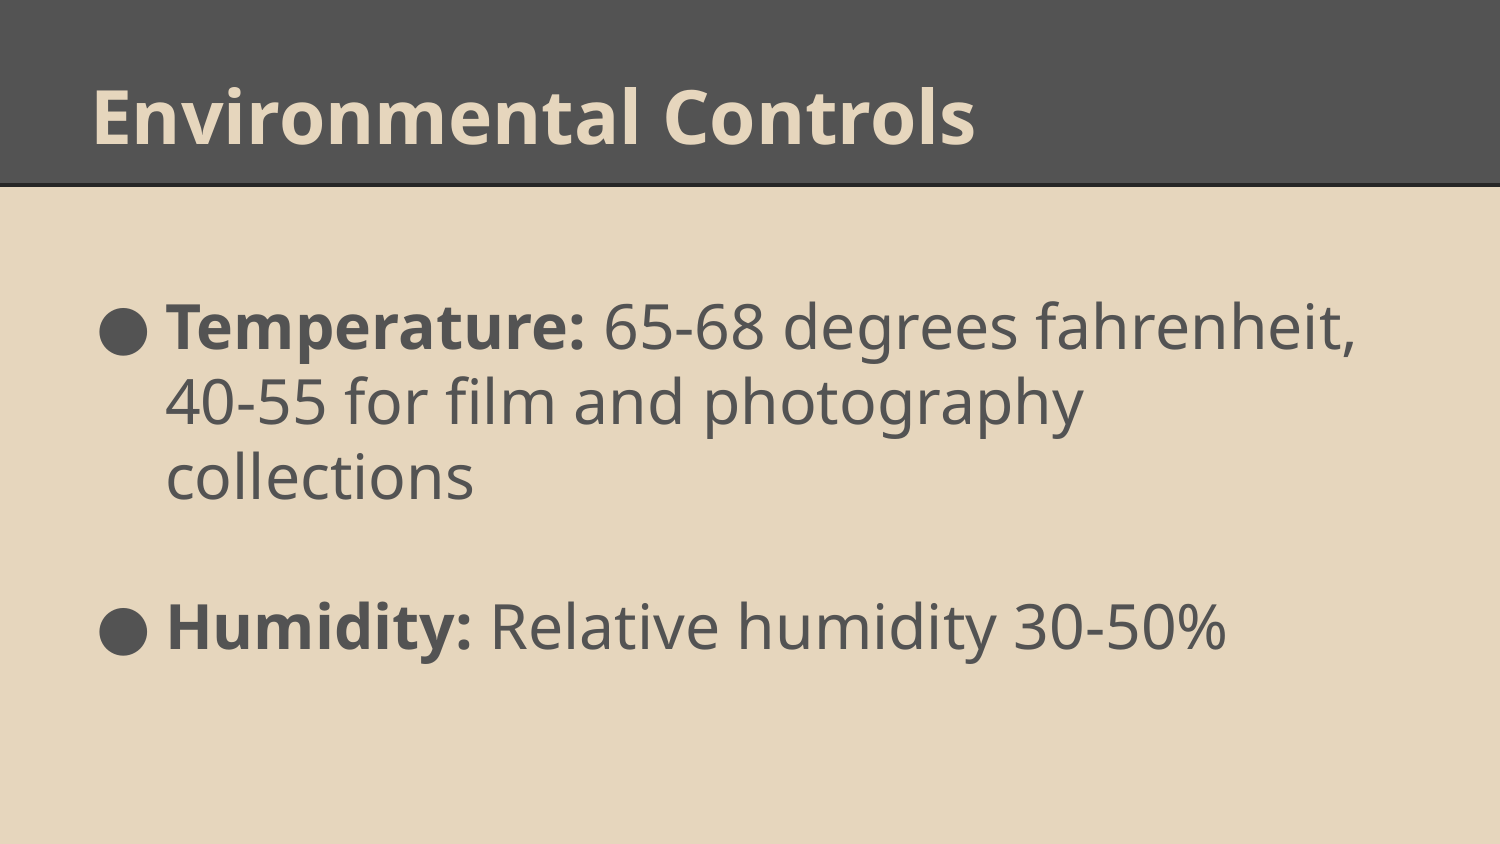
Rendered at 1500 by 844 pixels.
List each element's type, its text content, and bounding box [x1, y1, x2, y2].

list Temperature: 65-68 degrees fahrenheit, 40-55 for film and photography collections Humidity: Relative humidity 30-50% [75, 196, 1425, 808]
title Environmental Controls [75, 33, 1425, 175]
